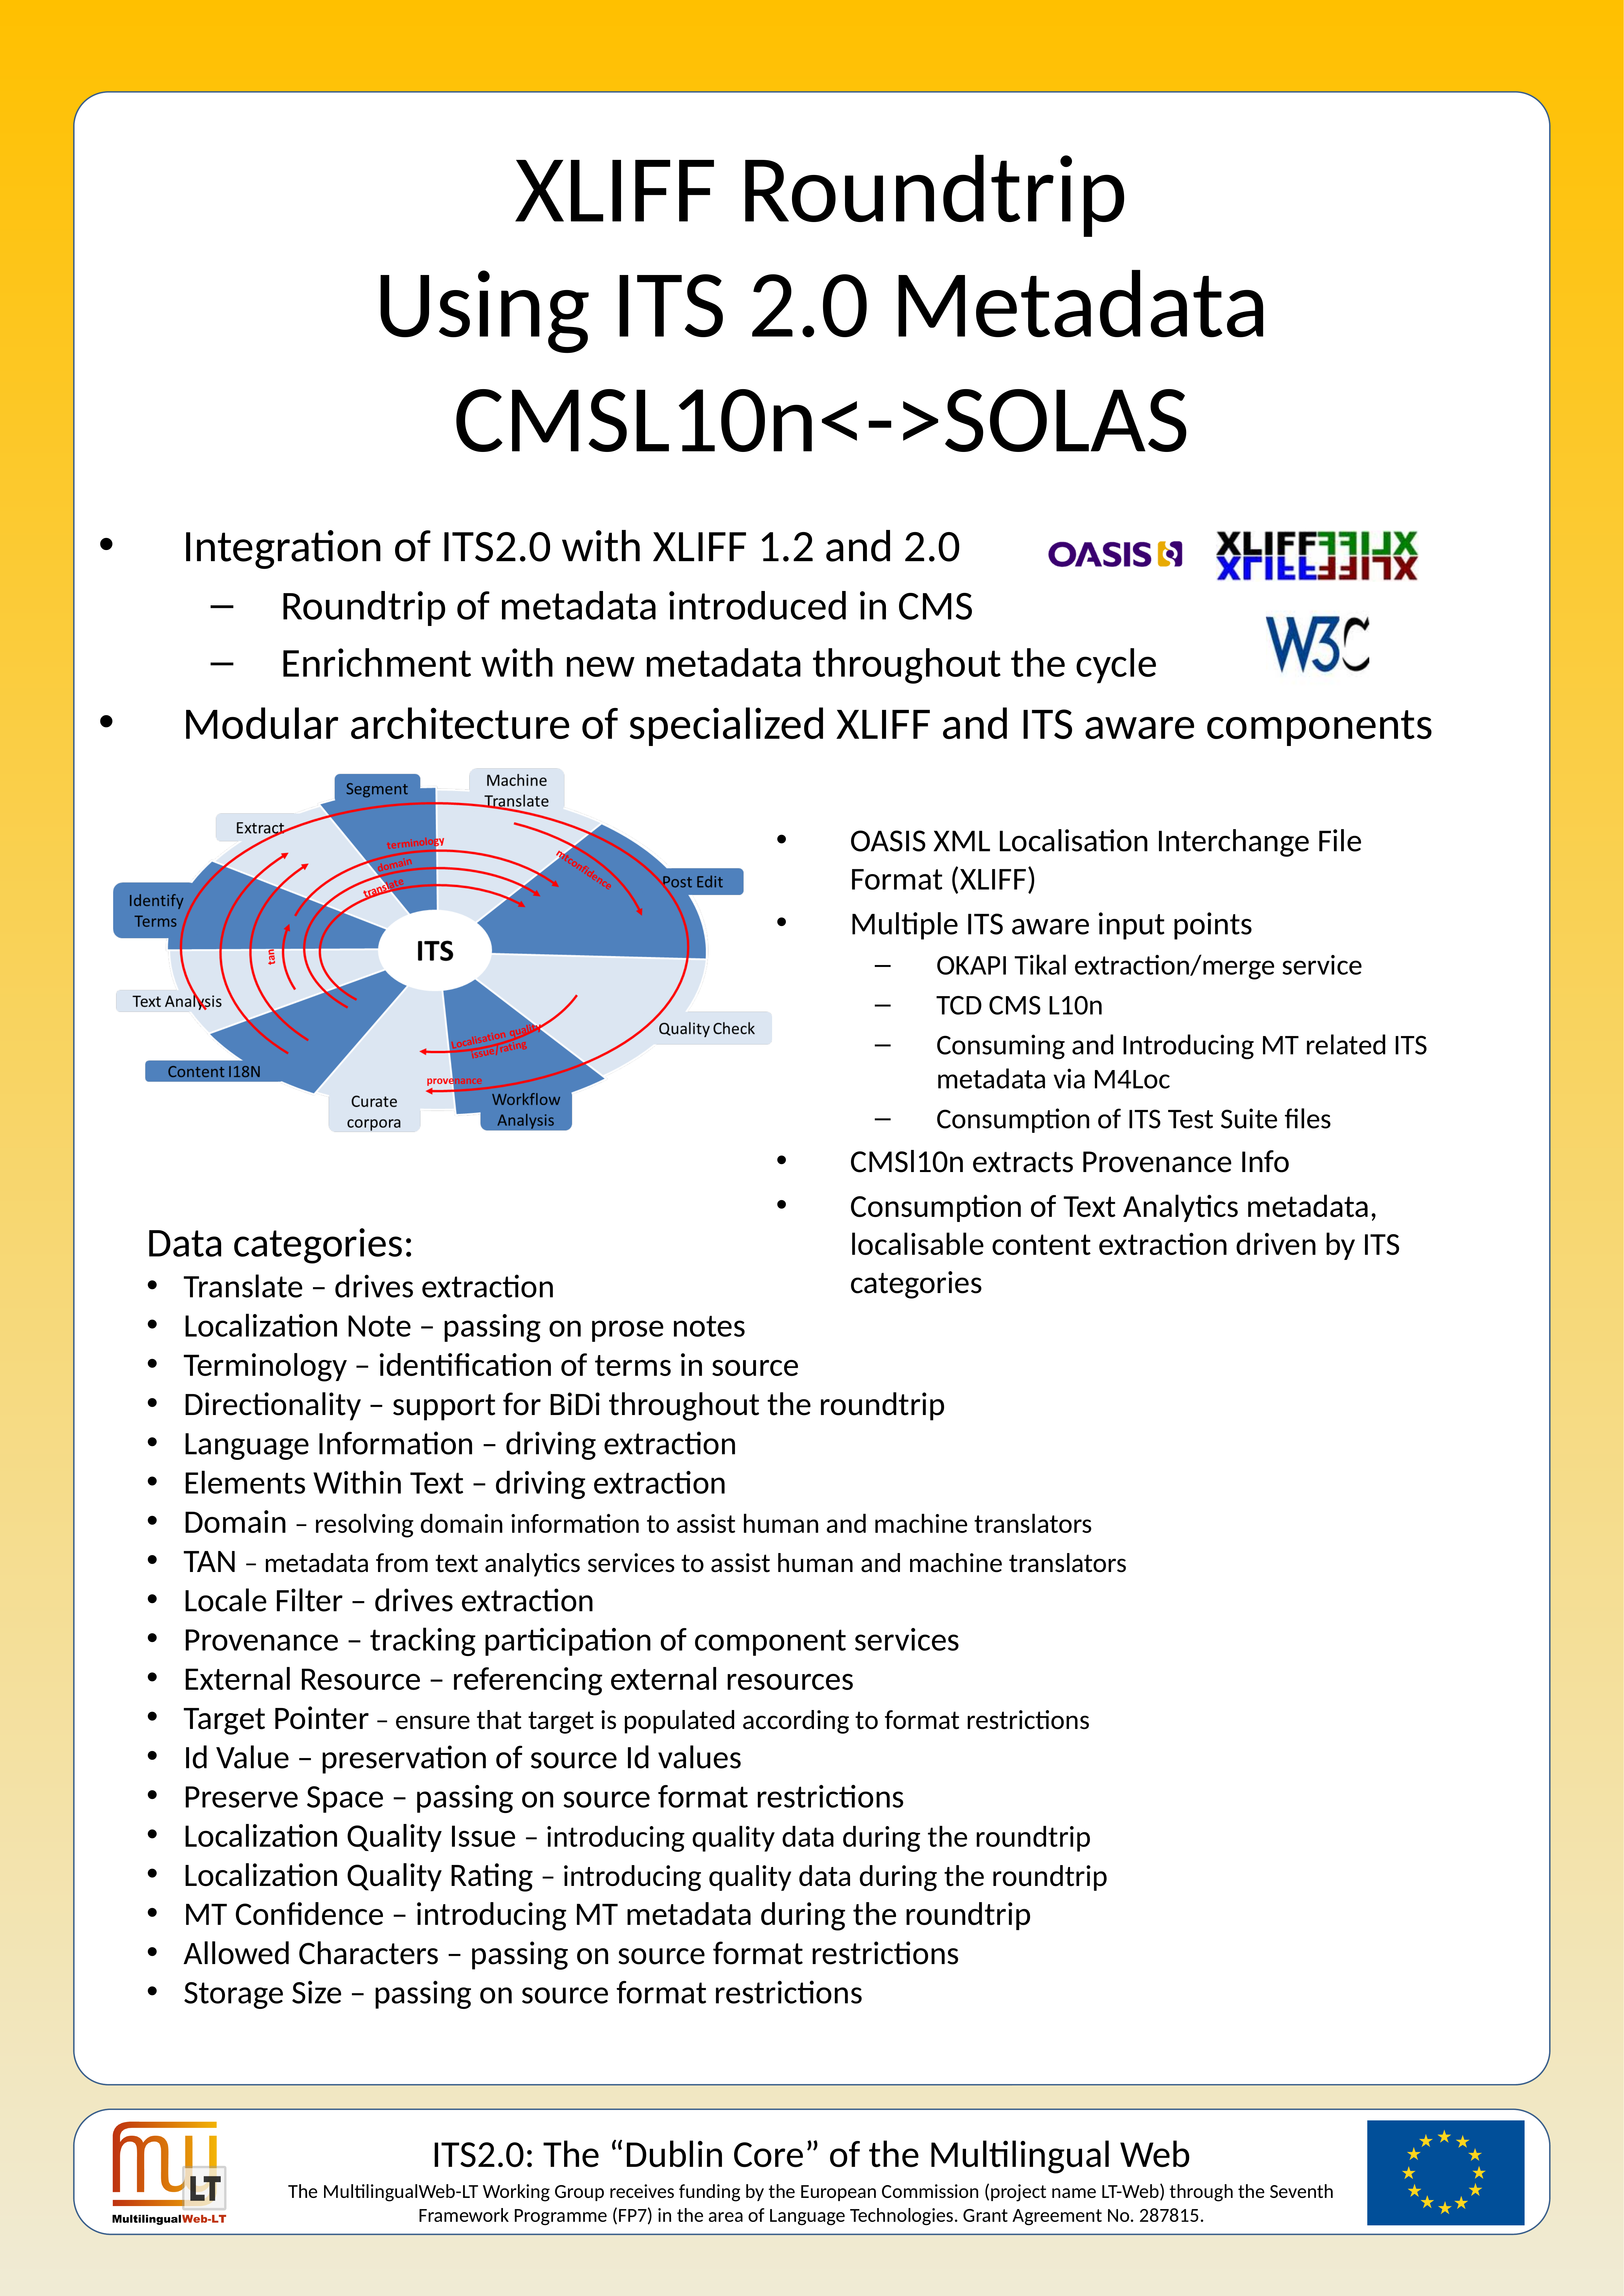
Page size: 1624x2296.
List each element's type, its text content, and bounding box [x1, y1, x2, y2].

picture [113, 764, 772, 1143]
text_box OASIS XML Localisation Interchange File Format (XLIFF) Multiple ITS aware input points OKAPI Tikal extraction/merge service TCD CMS L10n Consuming and Introducing MT related ITS metadata via M4Loc Consumption of ITS Test Suite files CMSl10n extracts Provenance Info Consumption of Text Analytics metadata, localisable content extraction driven by ITS categories [754, 764, 1479, 1213]
list Integration of ITS2.0 with XLIFF 1.2 and 2.0 Roundtrip of metadata introduced in CMS Enrichment with new metadata throughout the cycle Modular architecture of specialized XLIFF and ITS aware components [76, 505, 1558, 2051]
text_box Data categories: Translate – drives extraction Localization Note – passing on prose notes Terminology – identification of terms in source Directionality – support for BiDi throughout the roundtrip Language Information – driving extraction Elements Within Text – driving extraction Domain – resolving domain information to assist human and machine translators TAN – metadata from text analytics services to assist human and machine translators Locale Filter – drives extraction Provenance – tracking participation of component services External Resource – referencing external resources Target Pointer – ensure that target is populated according to format restrictions Id Value – preservation of source Id values Preserve Space – passing on source format restrictions Localization Quality Issue – introducing quality data during the roundtrip Localization Quality Rating – introducing quality data during the roundtrip MT Confidence – introducing MT metadata during the roundtrip Allowed Characters – passing on source format restrictions Storage Size – passing on source format restrictions [142, 1213, 1479, 2013]
picture [1045, 534, 1188, 572]
picture [1216, 530, 1419, 709]
title XLIFF Roundtrip Using ITS 2.0 Metadata CMSL10n<->SOLAS [76, 113, 1567, 483]
picture [110, 2120, 229, 2228]
picture [1367, 2120, 1525, 2225]
